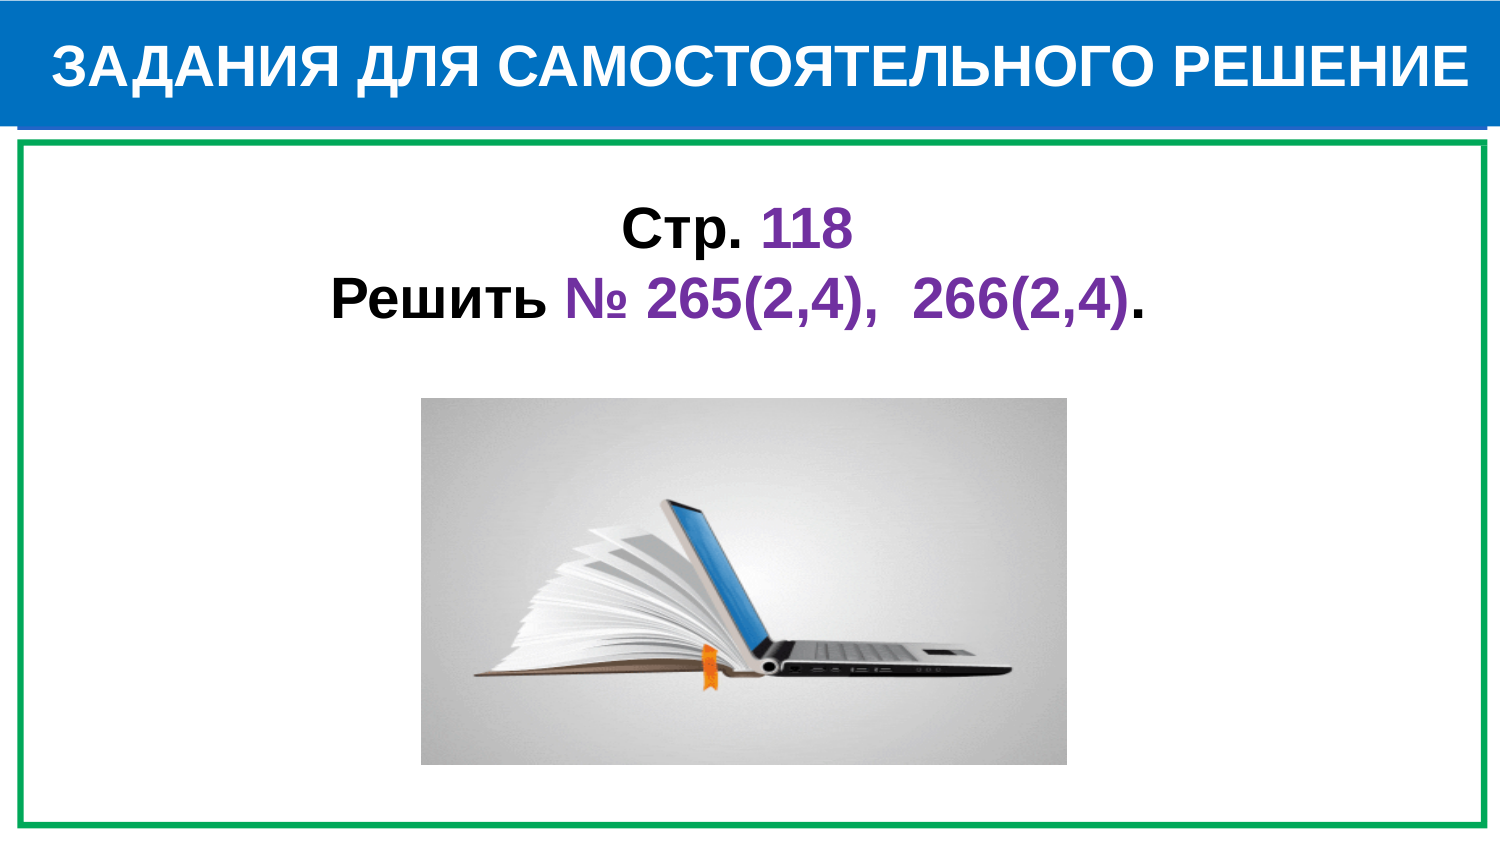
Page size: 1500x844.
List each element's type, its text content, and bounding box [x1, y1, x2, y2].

picture [421, 398, 1067, 765]
text_box Стр. 118 Решить № 265(2,4), 266(2,4). [35, 182, 1441, 338]
text_box [0, 0, 1500, 127]
text_box ЗАДАНИЯ ДЛЯ САМОСТОЯТЕЛЬНОГО РЕШЕНИЕ [35, 28, 1486, 99]
